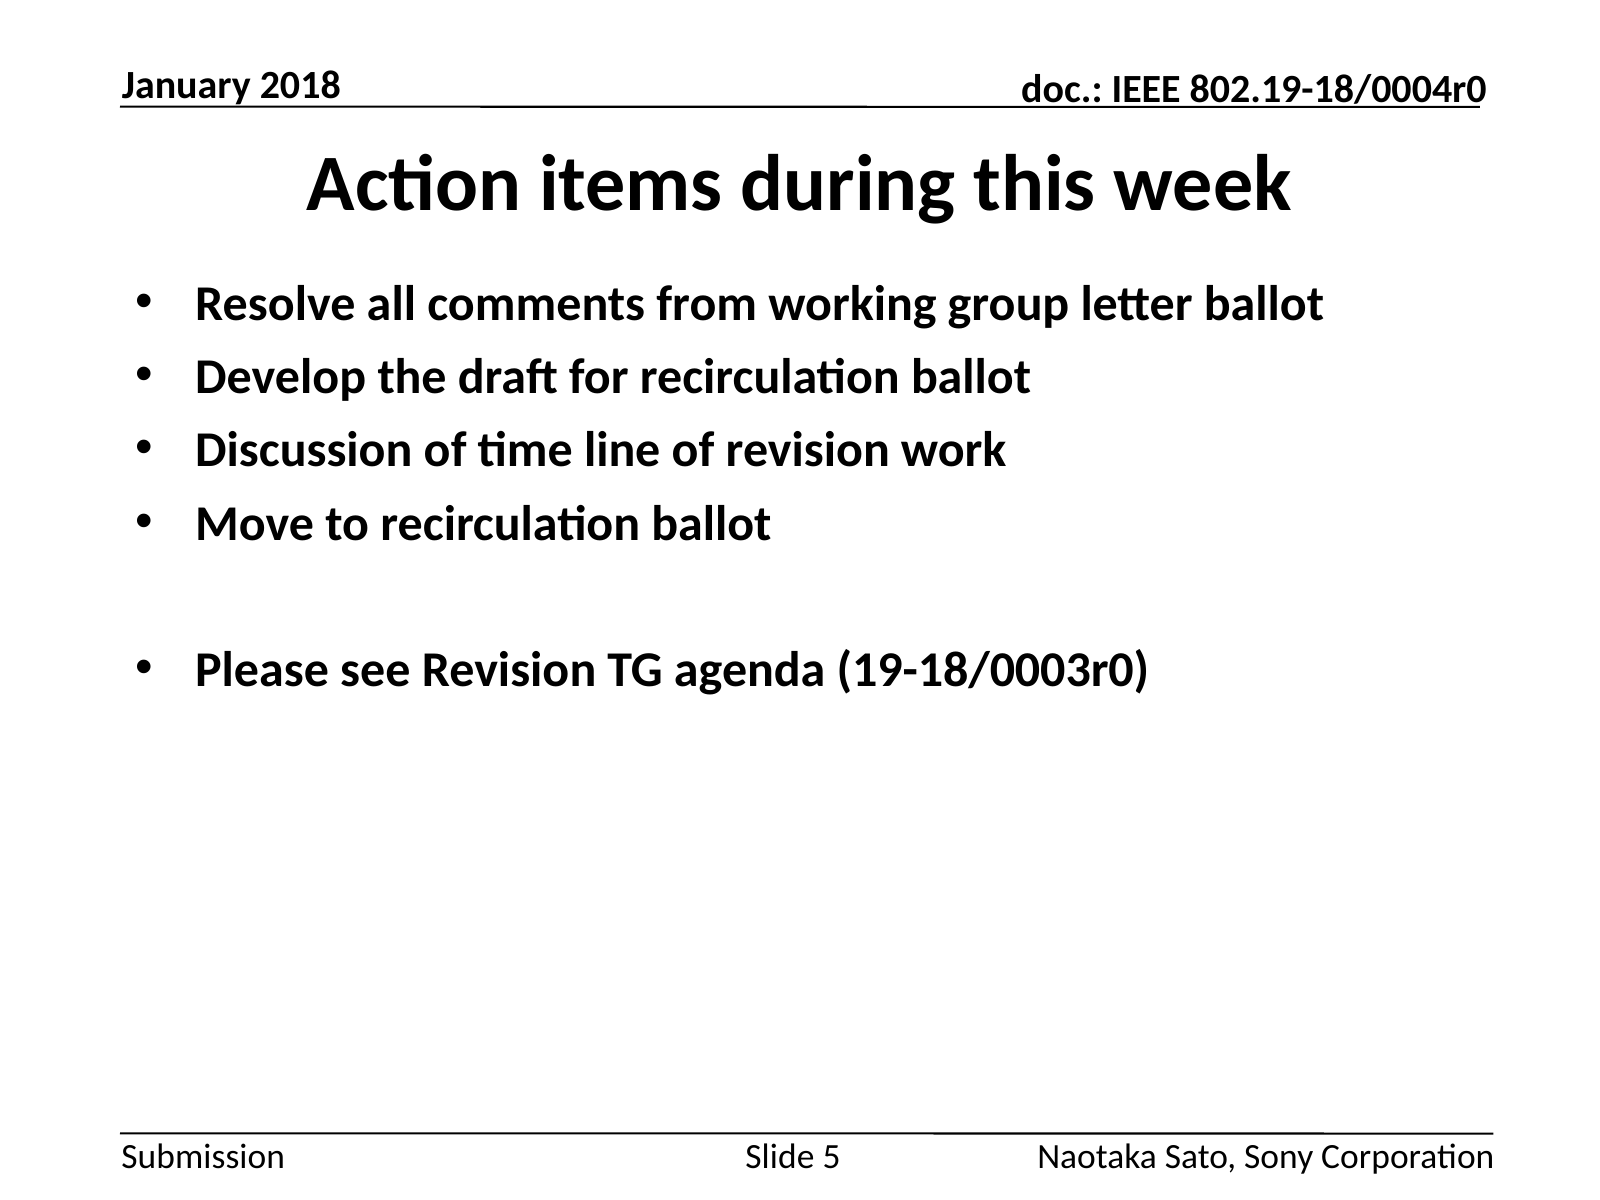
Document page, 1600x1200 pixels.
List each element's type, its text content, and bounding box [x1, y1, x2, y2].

slide_number Slide 5 [733, 1132, 854, 1197]
list Resolve all comments from working group letter ballot Develop the draft for recirculation ballot Discussion of time line of revision work Move to recirculation ballot Please see Revision TG agenda (19-18/0003r0) [119, 262, 1480, 1126]
footer Naotaka Sato, Sony Corporation [937, 1132, 1495, 1174]
title Action items during this week [119, 119, 1480, 238]
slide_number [121, 58, 451, 107]
